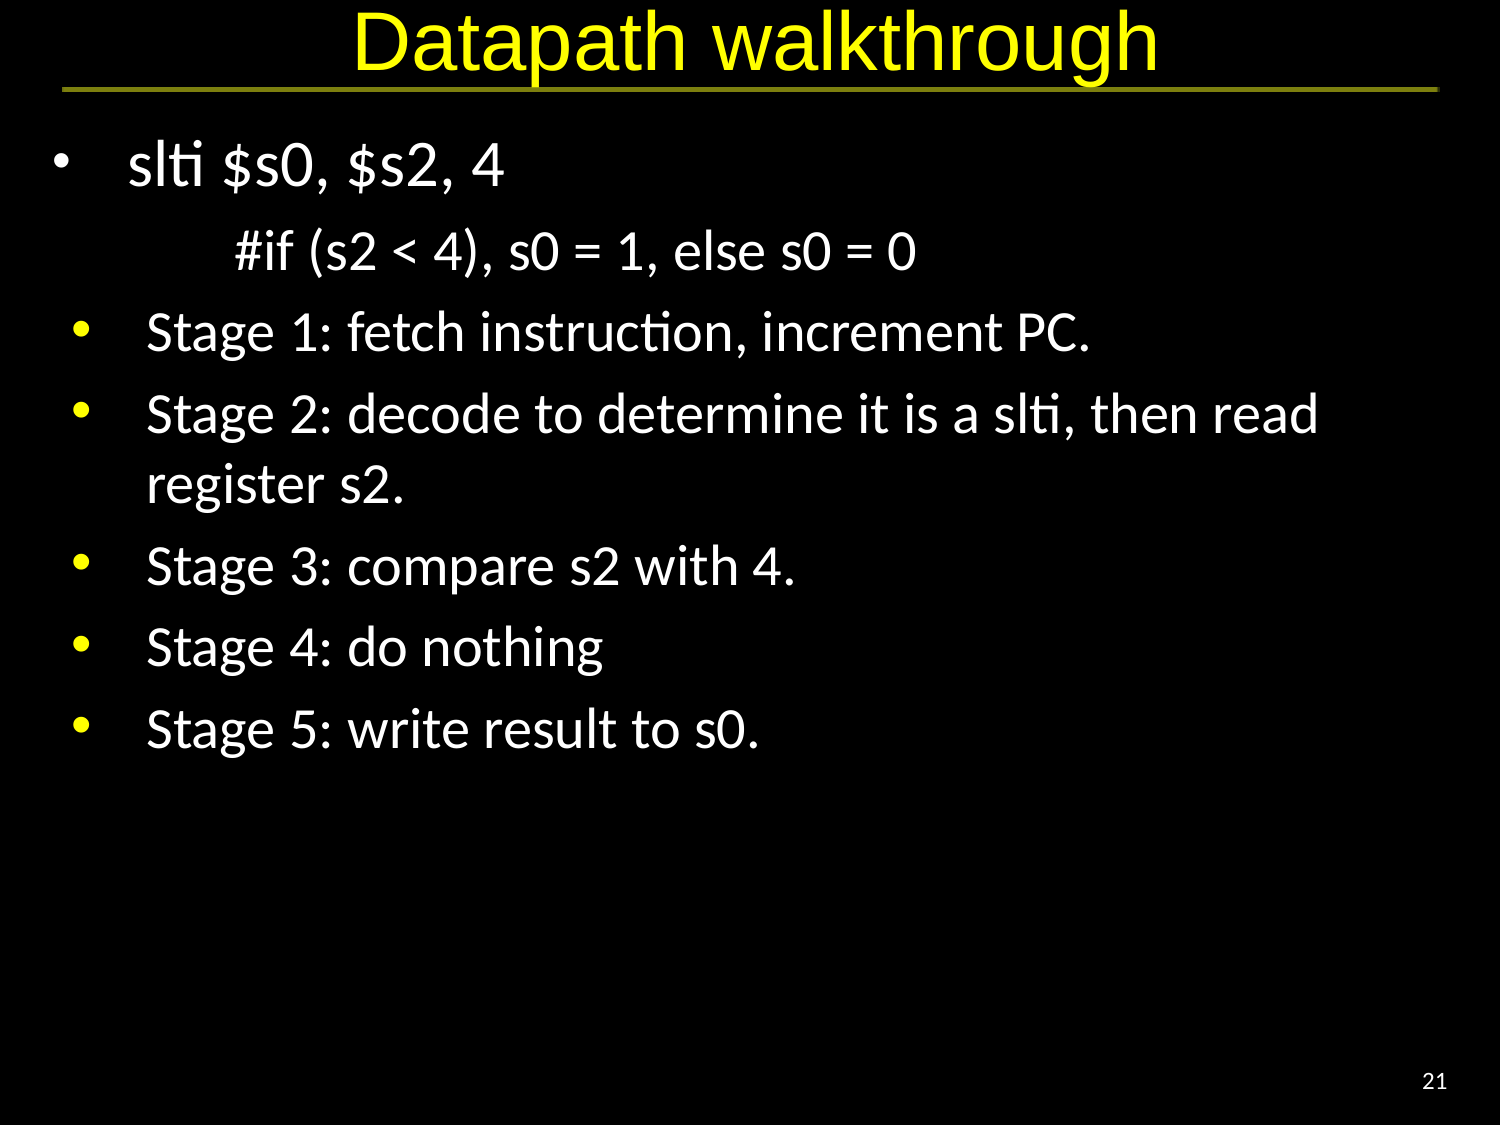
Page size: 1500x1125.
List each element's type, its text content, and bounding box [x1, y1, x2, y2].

picture [62, 87, 1440, 92]
list slti $s0, $s2, 4 #if (s2 < 4), s0 = 1, else s0 = 0 Stage 1: fetch instruction, increment PC. Stage 2: decode to determine it is a slti, then read register s2. Stage 3: compare s2 with 4. Stage 4: do nothing Stage 5: write result to s0. [37, 112, 1463, 1063]
title Datapath walkthrough [75, 0, 1438, 75]
